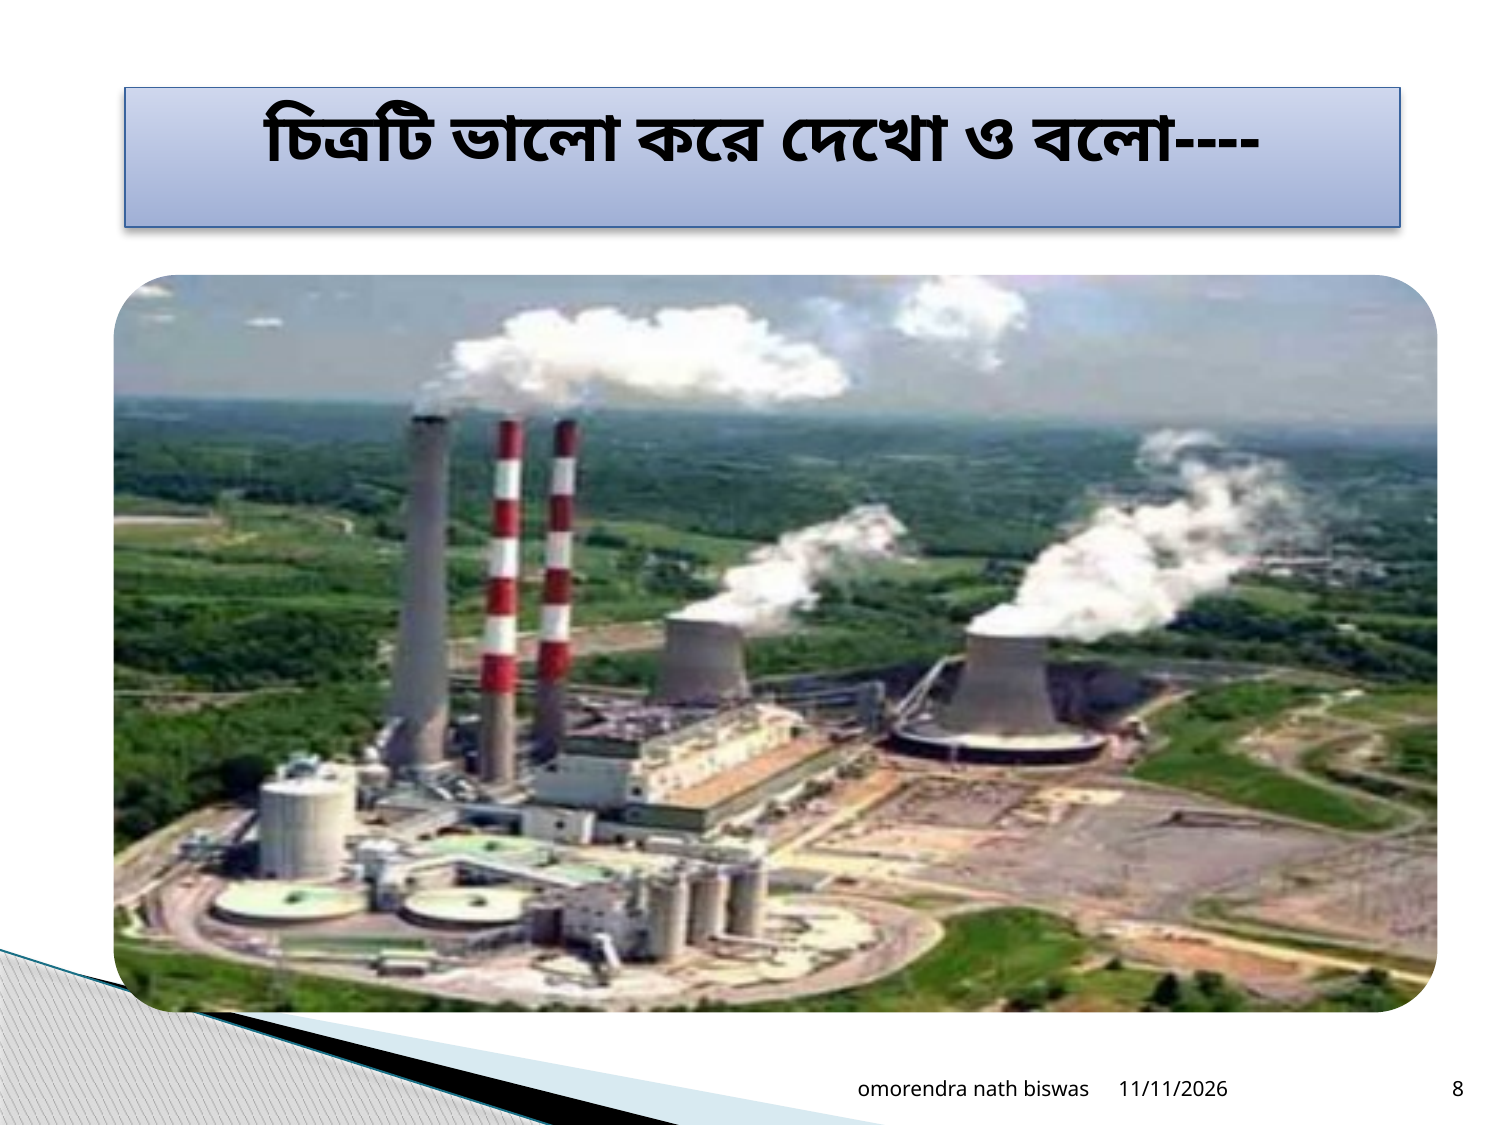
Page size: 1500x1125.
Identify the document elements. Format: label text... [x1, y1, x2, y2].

text_box চিত্রটি ভালো করে দেখো ও বলো---- [124, 87, 1401, 228]
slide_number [1105, 1051, 1418, 1112]
slide_number 8 [1418, 1051, 1479, 1112]
picture [113, 274, 1438, 1013]
footer omorendra nath biswas [718, 1051, 1105, 1112]
